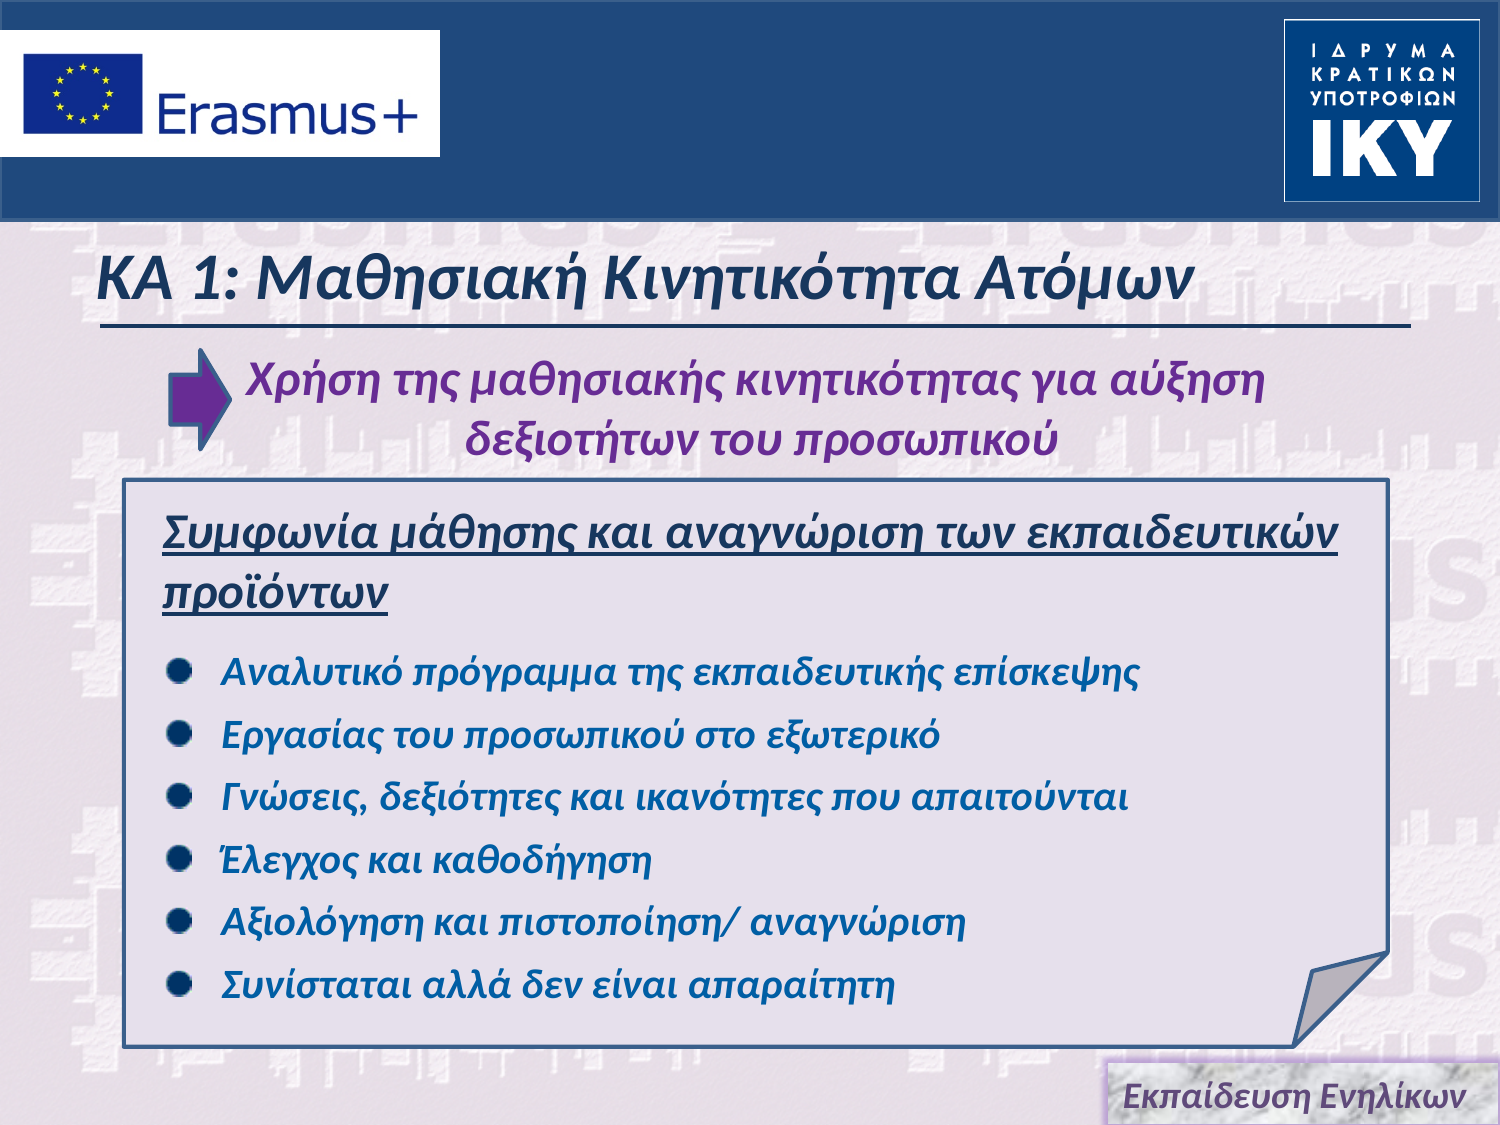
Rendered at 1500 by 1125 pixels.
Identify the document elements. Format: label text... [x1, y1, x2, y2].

picture [162, 967, 192, 997]
text_box Χρήση της μαθησιακής κινητικότητας για αύξηση δεξιοτήτων του προσωπικού [147, 338, 1365, 473]
picture [0, 30, 440, 157]
text_box Συμφωνία μάθησης και αναγνώριση των εκπαιδευτικών προϊόντων Αναλυτικό πρόγραμμα της εκπαιδευτικής επίσκεψης Εργασίας του προσωπικού στο εξωτερικό Γνώσεις, δεξιότητες και ικανότητες που απαιτούνται Έλεγχος και καθοδήγηση Αξιολόγηση και πιστοποίηση/ αναγνώριση Συνίσταται αλλά δεν είναι απαραίτητη [147, 491, 1376, 1015]
picture [162, 904, 192, 934]
picture [1283, 18, 1480, 202]
text_box [0, 0, 1500, 222]
text_box Εκπαίδευση Ενηλίκων [1108, 1063, 1498, 1124]
picture [162, 716, 192, 747]
picture [162, 841, 192, 872]
text_box [121, 477, 1390, 1049]
text_box [168, 347, 232, 452]
text_box ΚΑ 1: Μαθησιακή Κινητικότητα Ατόμων [81, 184, 1432, 362]
picture [162, 654, 192, 684]
picture [162, 779, 192, 809]
